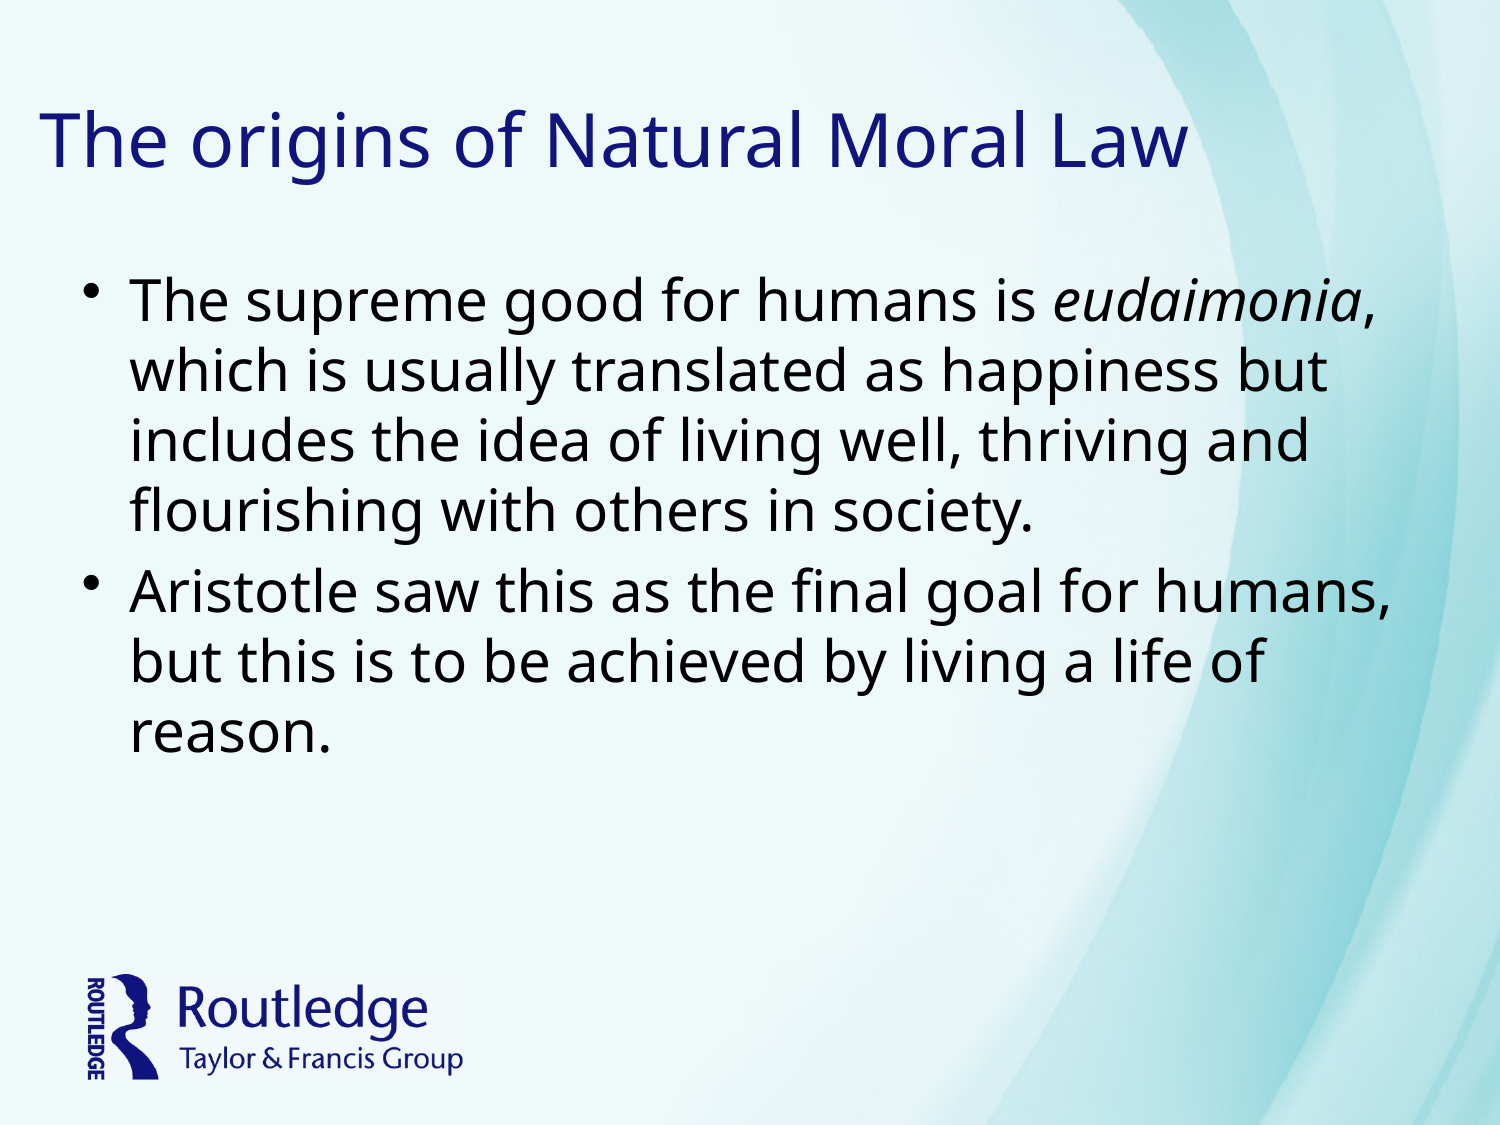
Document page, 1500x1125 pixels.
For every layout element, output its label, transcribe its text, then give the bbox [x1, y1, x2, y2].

title The origins of Natural Moral Law [24, 50, 1438, 225]
picture [0, 0, 1500, 1125]
list The supreme good for humans is eudaimonia, which is usually translated as happiness but includes the idea of living well, thriving and flourishing with others in society. Aristotle saw this as the final goal for humans, but this is to be achieved by living a life of reason. [66, 255, 1413, 950]
